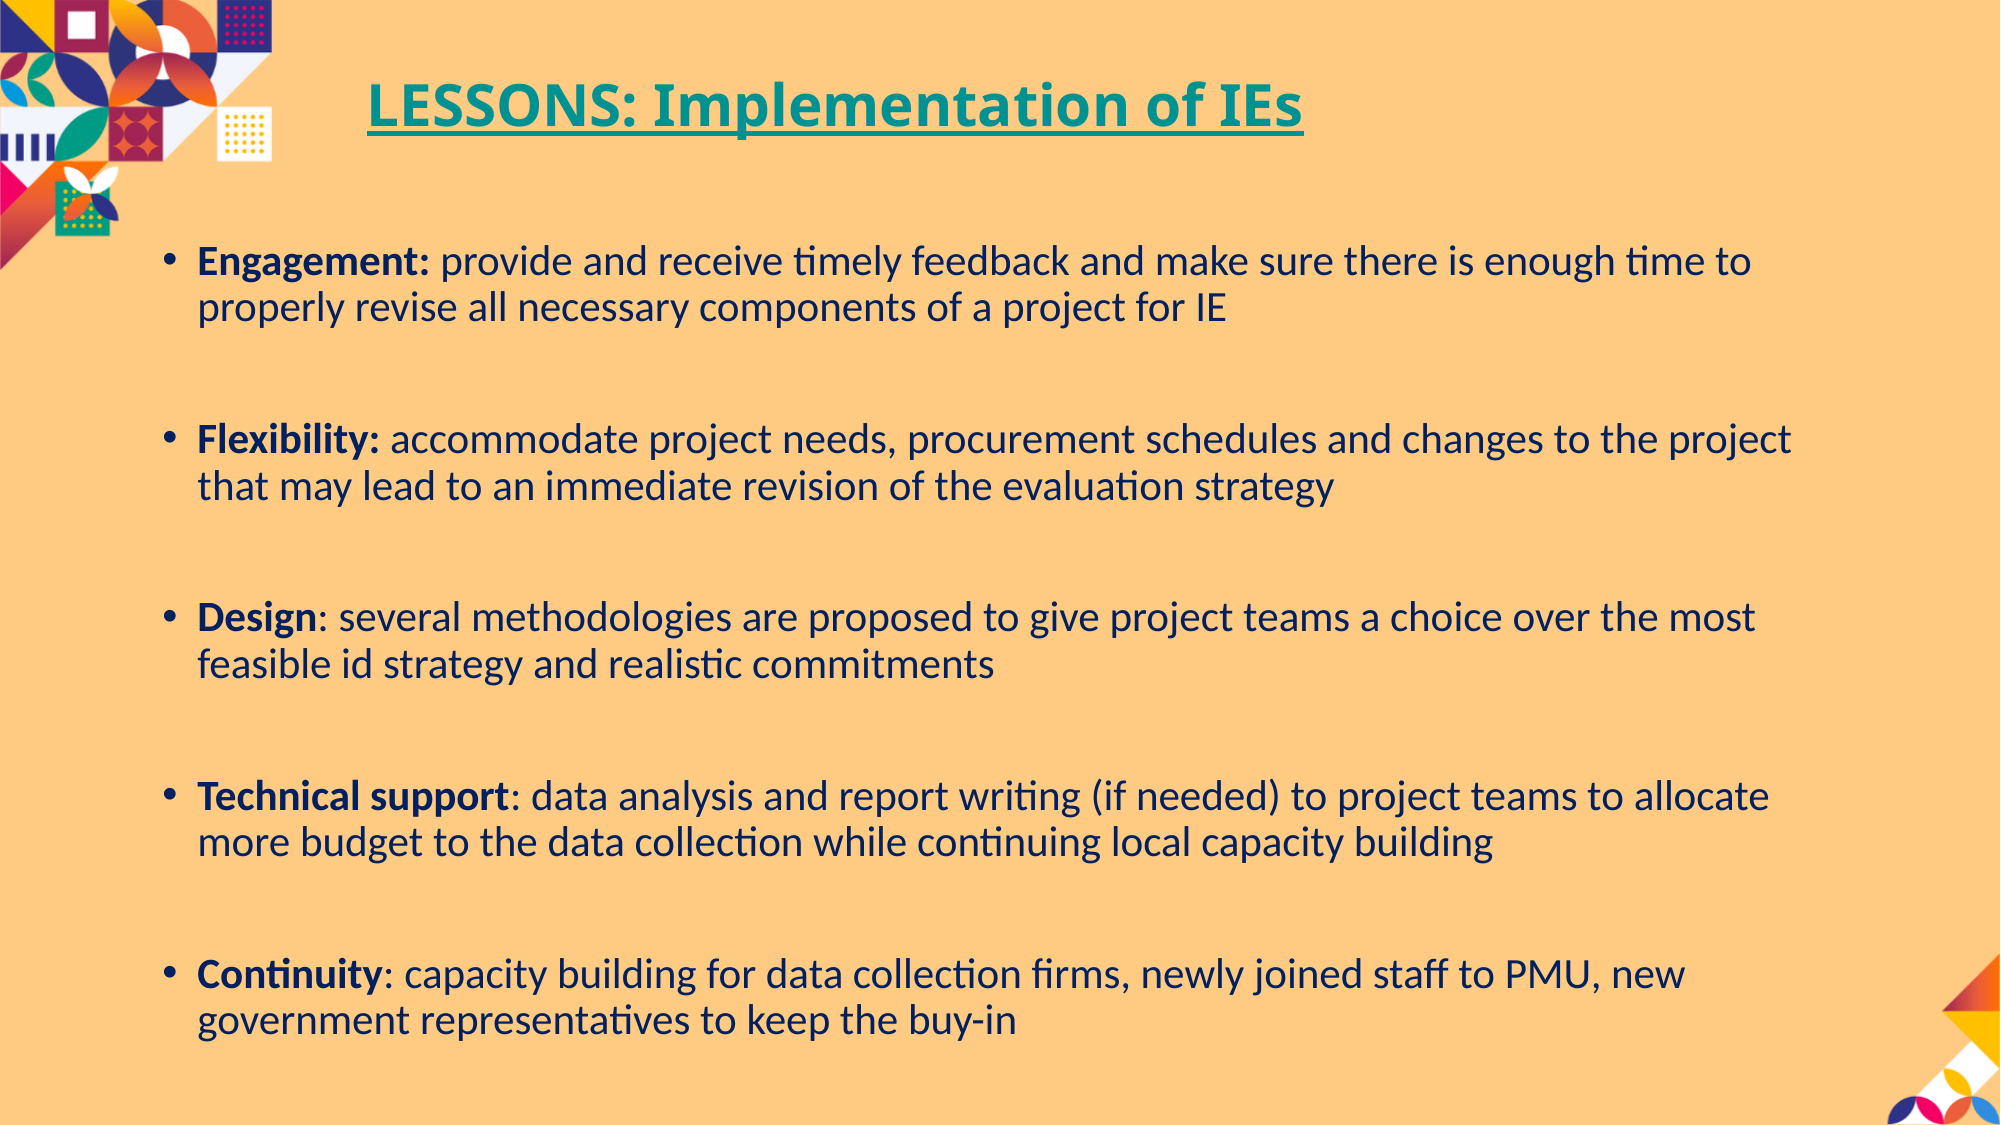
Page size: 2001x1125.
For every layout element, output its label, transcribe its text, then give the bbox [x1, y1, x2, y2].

title LESSONS: Implementation of IEs [351, 36, 1389, 171]
text_box Engagement: provide and receive timely feedback and make sure there is enough time to properly revise all necessary components of a project for IE Flexibility: accommodate project needs, procurement schedules and changes to the project that may lead to an immediate revision of the evaluation strategy Design: several methodologies are proposed to give project teams a choice over the most feasible id strategy and realistic commitments Technical support: data analysis and report writing (if needed) to project teams to allocate more budget to the data collection while continuing local capacity building Continuity: capacity building for data collection firms, newly joined staff to PMU, new government representatives to keep the buy-in [147, 230, 1873, 1055]
picture [0, 0, 2000, 1125]
